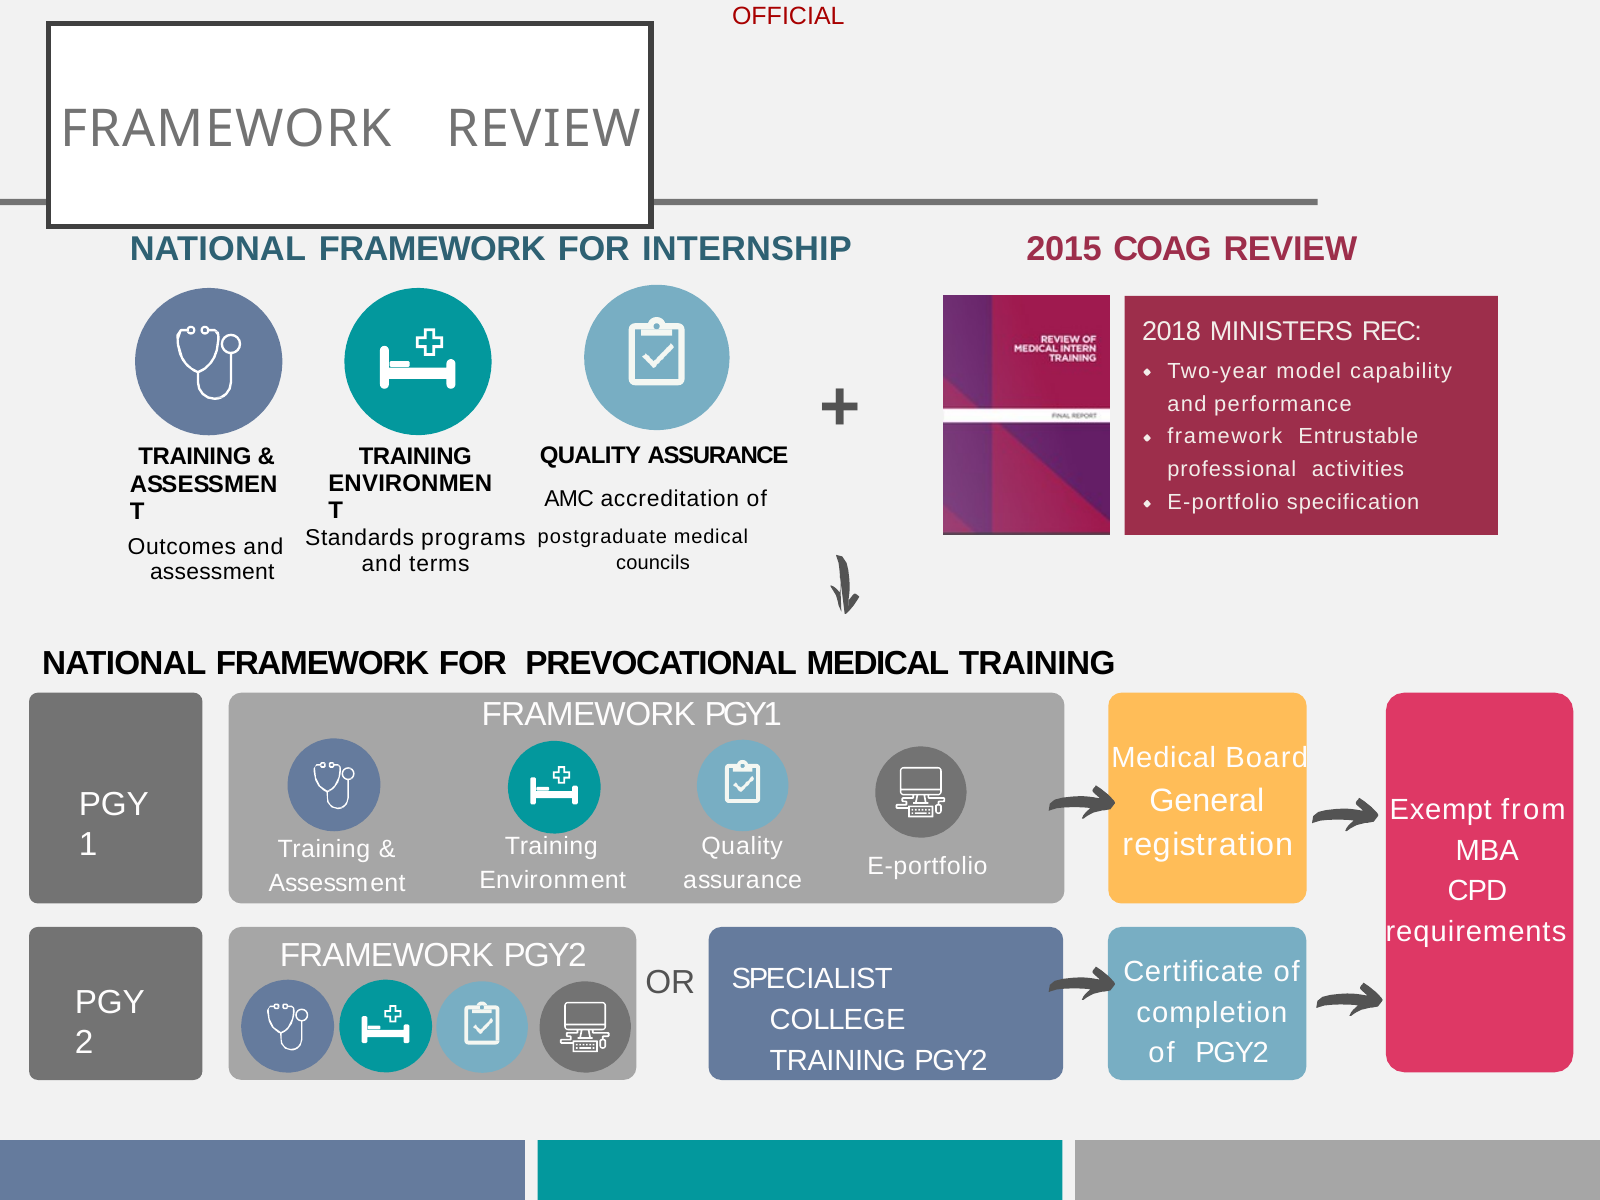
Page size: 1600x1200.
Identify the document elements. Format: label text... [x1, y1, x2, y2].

text_box [29, 926, 203, 1081]
text_box 2018 MINISTERS REC: Two-year model capability and performance framework Entrustable professional activities E-portfolio specification [1124, 295, 1498, 514]
text_box [1124, 514, 1498, 535]
text_box [830, 554, 860, 614]
text_box TRAINING ENVIRONMENT [326, 437, 505, 508]
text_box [584, 284, 730, 431]
text_box [1385, 948, 1574, 1073]
text_box Exempt from MBA CPD requirements [1385, 783, 1574, 948]
text_box [0, 1140, 525, 1200]
text_box Certificate of completion of PGY2 [1110, 944, 1306, 1069]
text_box [1075, 1140, 1600, 1200]
text_box [654, 198, 1318, 206]
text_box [228, 692, 1307, 904]
text_box NATIONAL FRAMEWORK FOR INTERNSHIP [127, 223, 861, 267]
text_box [135, 287, 283, 436]
text_box PGY1 [76, 779, 155, 863]
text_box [344, 287, 492, 436]
text_box [1107, 926, 1307, 1081]
text_box 2015 COAG REVIEW [1024, 223, 1362, 267]
text_box NATIONAL FRAMEWORK FOR PREVOCATIONAL MEDICAL TRAINING FRAMEWORK PGY1 Medical Board [34, 628, 1310, 774]
text_box [1312, 797, 1379, 832]
text_box [1316, 982, 1383, 1016]
text_box [0, 198, 46, 206]
text_box + [817, 357, 863, 445]
text_box [708, 926, 1064, 1081]
text_box [1048, 966, 1115, 1000]
text_box TRAINING & ASSESSMENT Outcomes and assessment [125, 437, 288, 585]
picture [943, 295, 1110, 535]
text_box PGY2 [72, 978, 159, 1061]
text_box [287, 738, 1116, 838]
text_box QUALITY ASSURANCE [537, 437, 790, 469]
text_box [537, 1140, 1063, 1200]
text_box and terms councils [359, 534, 702, 578]
text_box [29, 693, 203, 904]
text_box AMC accreditation of [542, 480, 772, 508]
text_box [1385, 692, 1574, 783]
text_box SPECIALIST COLLEGE TRAINING PGY2 [729, 952, 1026, 1076]
title FRAMEWORK REVIEW [46, 21, 654, 229]
text_box Standards programs postgraduate medical [303, 508, 778, 553]
text_box OR [643, 958, 697, 1001]
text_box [228, 926, 637, 1080]
